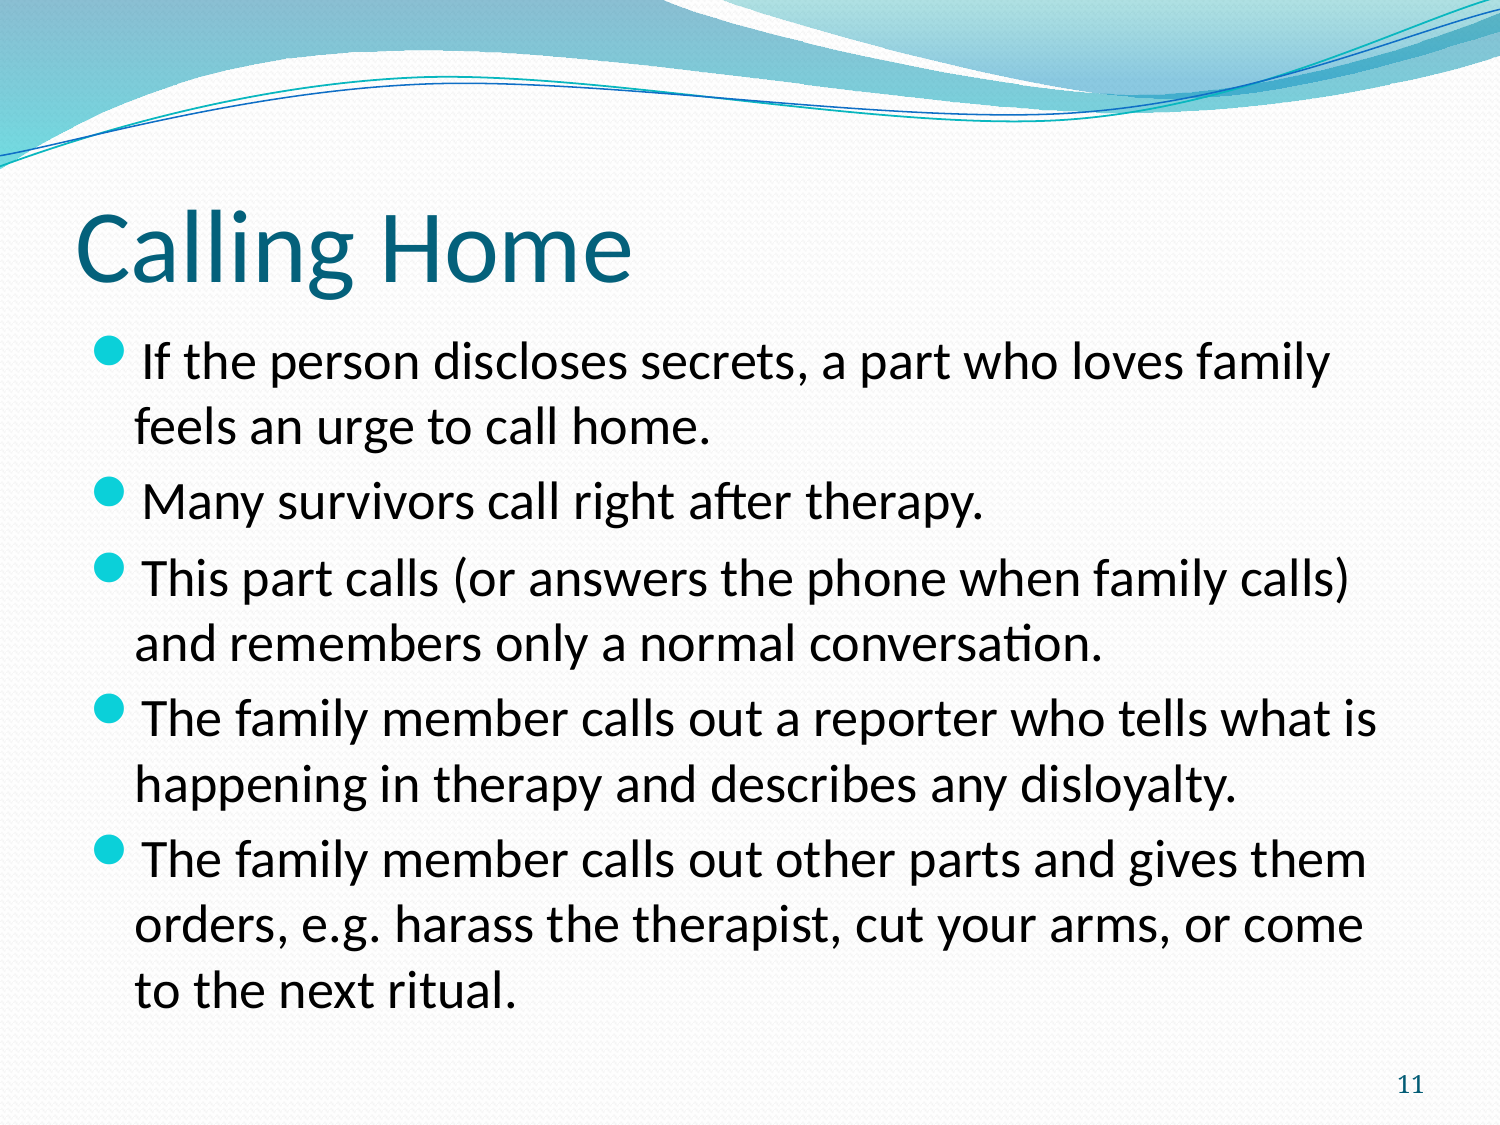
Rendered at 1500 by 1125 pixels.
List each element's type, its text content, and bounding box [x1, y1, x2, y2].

slide_number 11 [1299, 1042, 1425, 1103]
title Calling Home [75, 115, 1425, 303]
list If the person discloses secrets, a part who loves family feels an urge to call home. Many survivors call right after therapy. This part calls (or answers the phone when family calls) and remembers only a normal conversation. The family member calls out a reporter who tells what is happening in therapy and describes any disloyalty. The family member calls out other parts and gives them orders, e.g. harass the therapist, cut your arms, or come to the next ritual. [75, 317, 1425, 1038]
